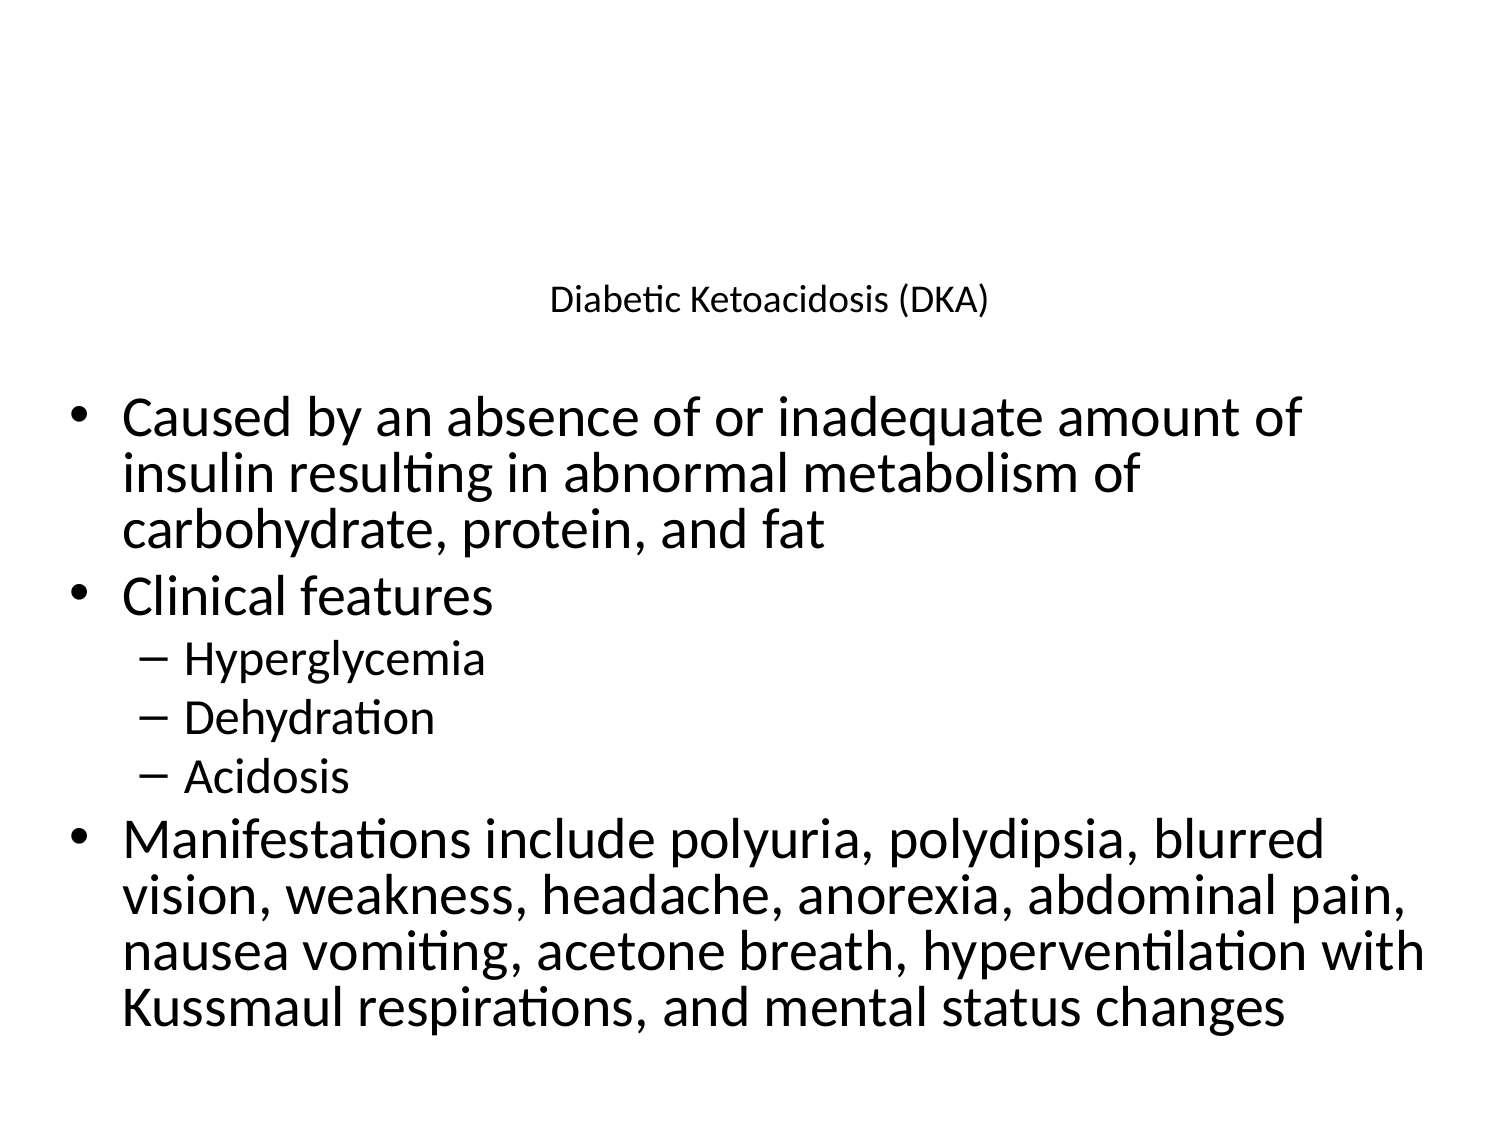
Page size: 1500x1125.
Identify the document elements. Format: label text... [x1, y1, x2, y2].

list Caused by an absence of or inadequate amount of insulin resulting in abnormal metabolism of carbohydrate, protein, and fat Clinical features Hyperglycemia Dehydration Acidosis Manifestations include polyuria, polydipsia, blurred vision, weakness, headache, anorexia, abdominal pain, nausea vomiting, acetone breath, hyperventilation with Kussmaul respirations, and mental status changes [54, 384, 1468, 1055]
title Diabetic Ketoacidosis (DKA) [70, 265, 1469, 329]
